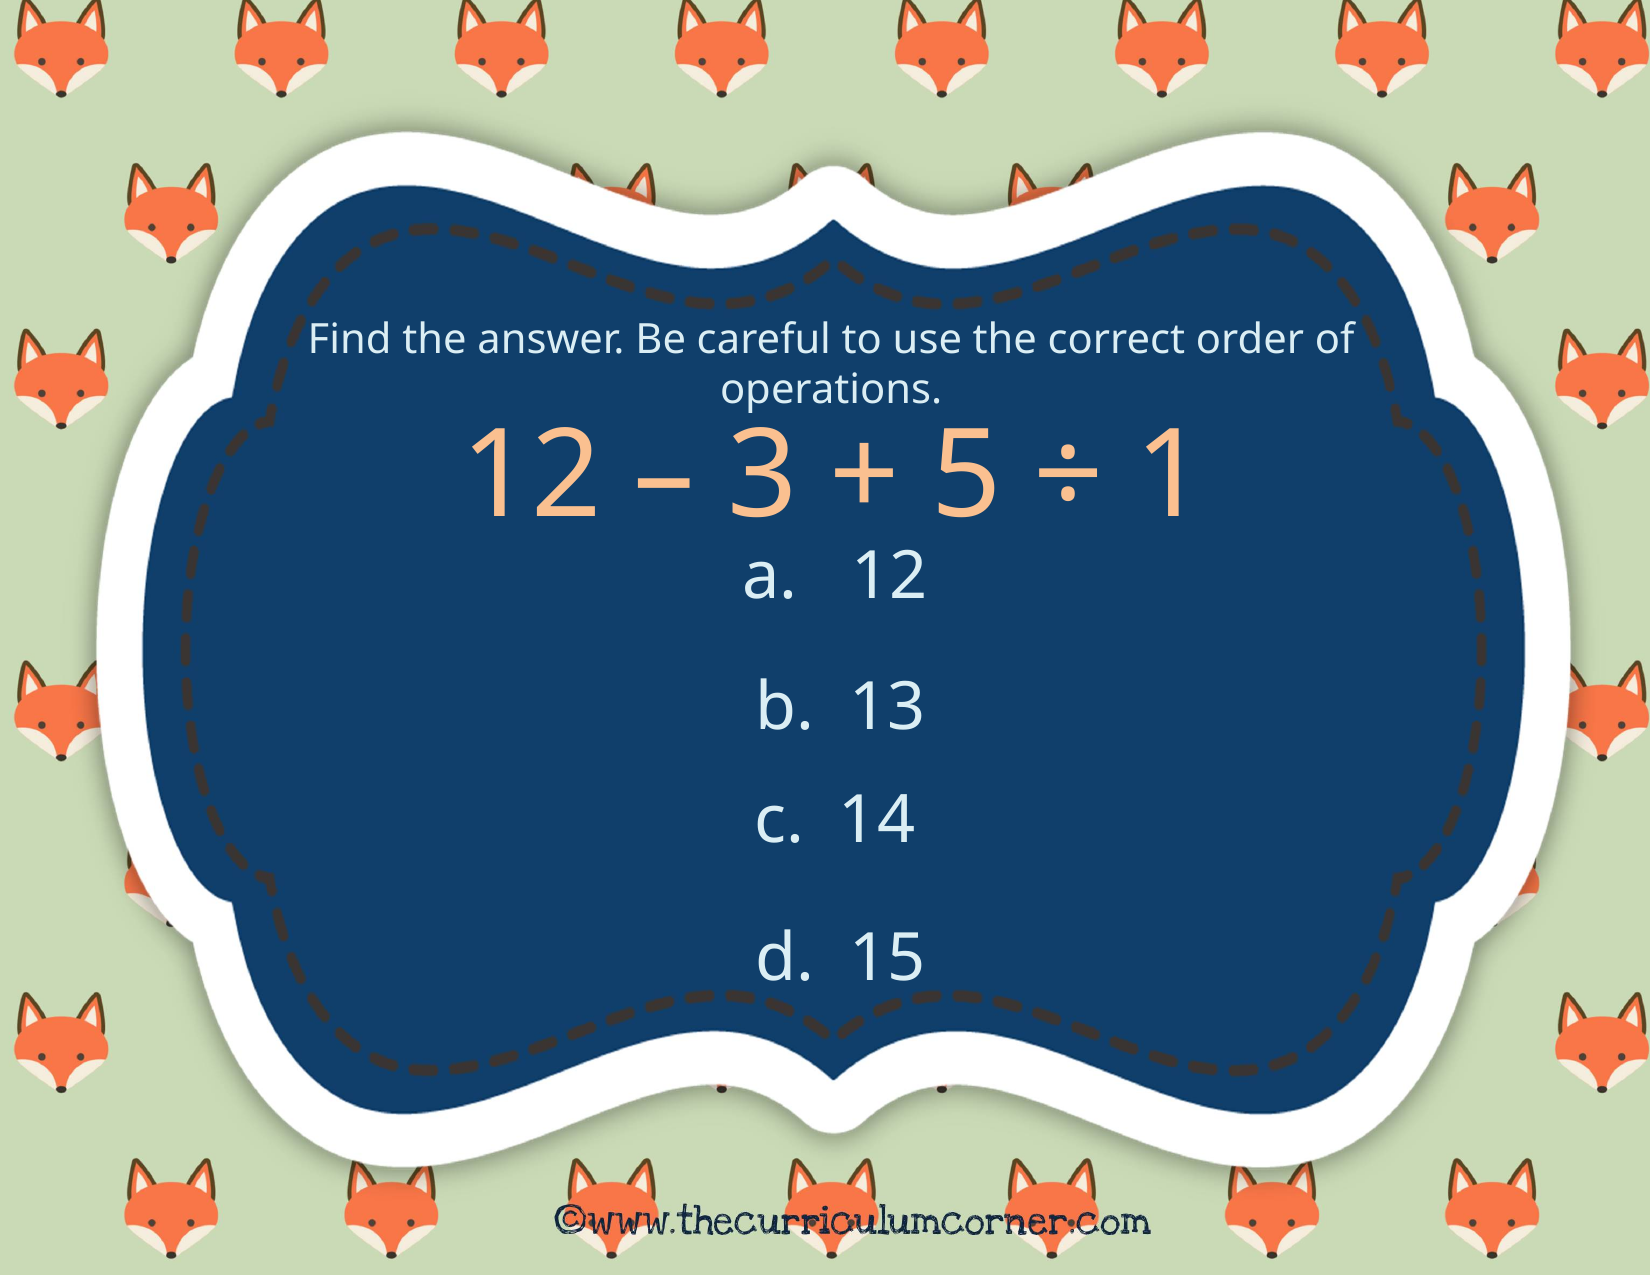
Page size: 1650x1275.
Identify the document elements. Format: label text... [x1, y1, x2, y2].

text_box 12 – 3 + 5 ÷ 1 [446, 385, 1222, 549]
text_box d. 15 [740, 906, 941, 1002]
picture [0, 0, 1650, 1275]
text_box Find the answer. Be careful to use the correct order of operations. [287, 304, 1375, 420]
text_box 12 [727, 524, 943, 620]
text_box c. 14 [739, 768, 931, 864]
text_box b. 13 [740, 656, 941, 751]
